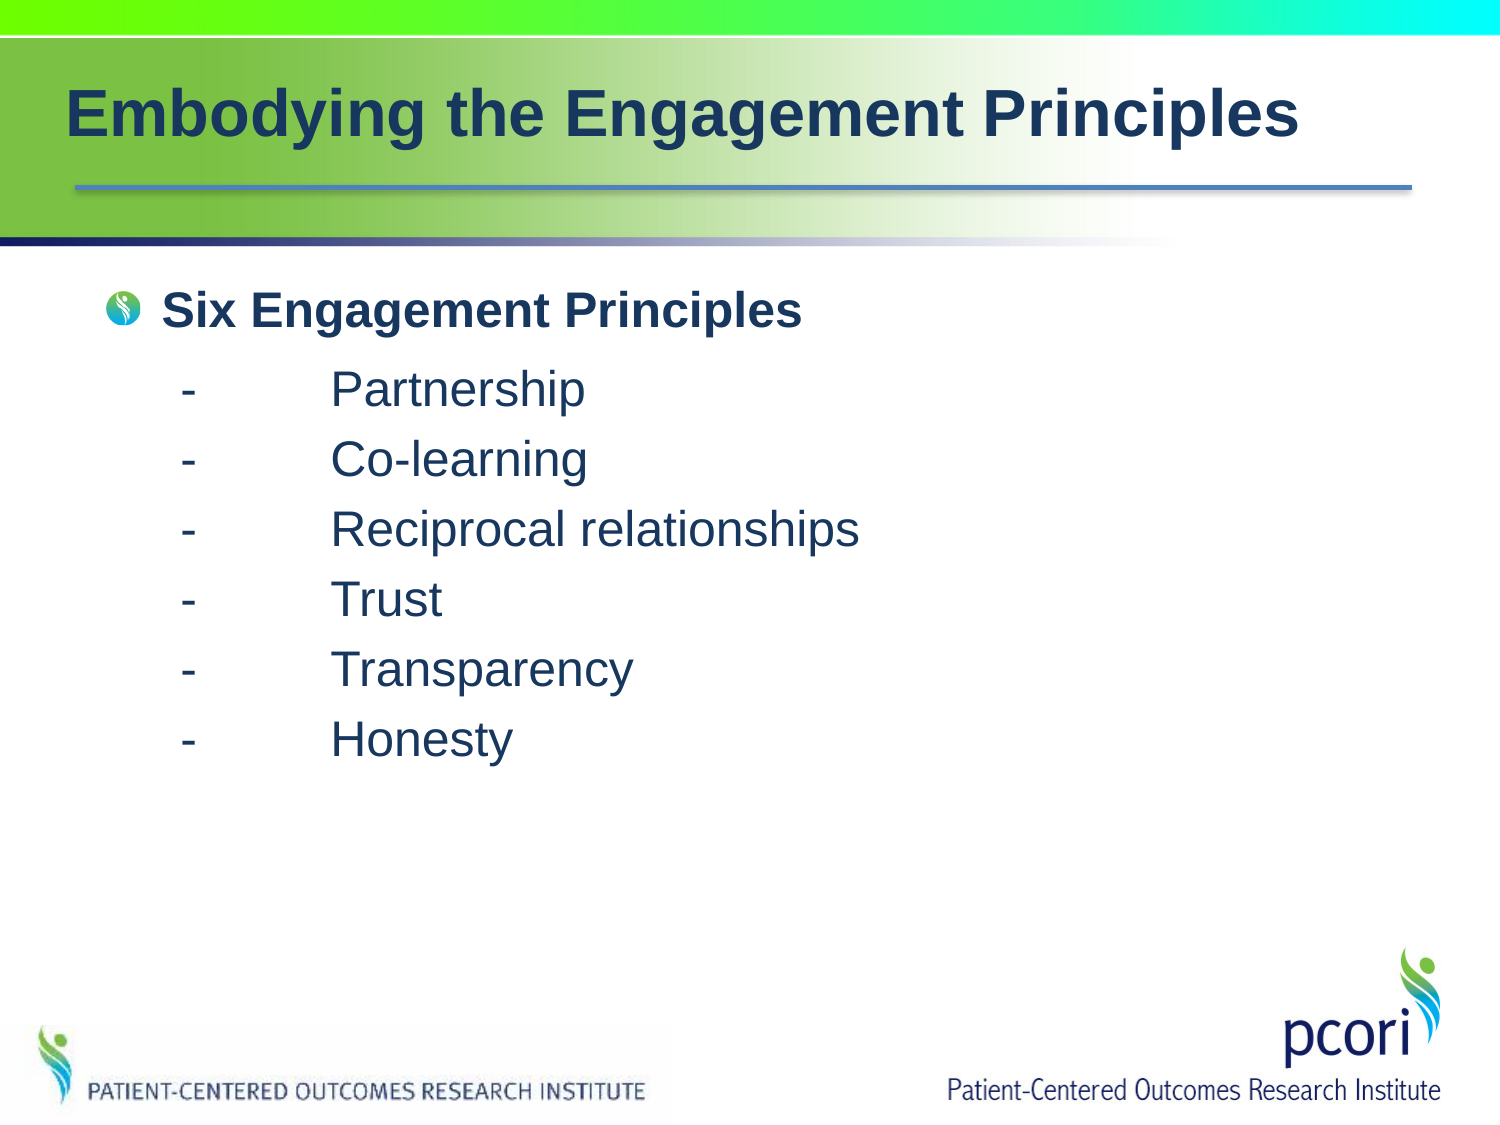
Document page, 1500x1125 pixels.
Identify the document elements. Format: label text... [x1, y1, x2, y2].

picture [0, 0, 1500, 1125]
list Six Engagement Principles - Partnership - Co-learning - Reciprocal relationships - Trust - Transparency - Honesty [90, 270, 1306, 792]
text_box Embodying the Engagement Principles [49, 62, 1439, 200]
